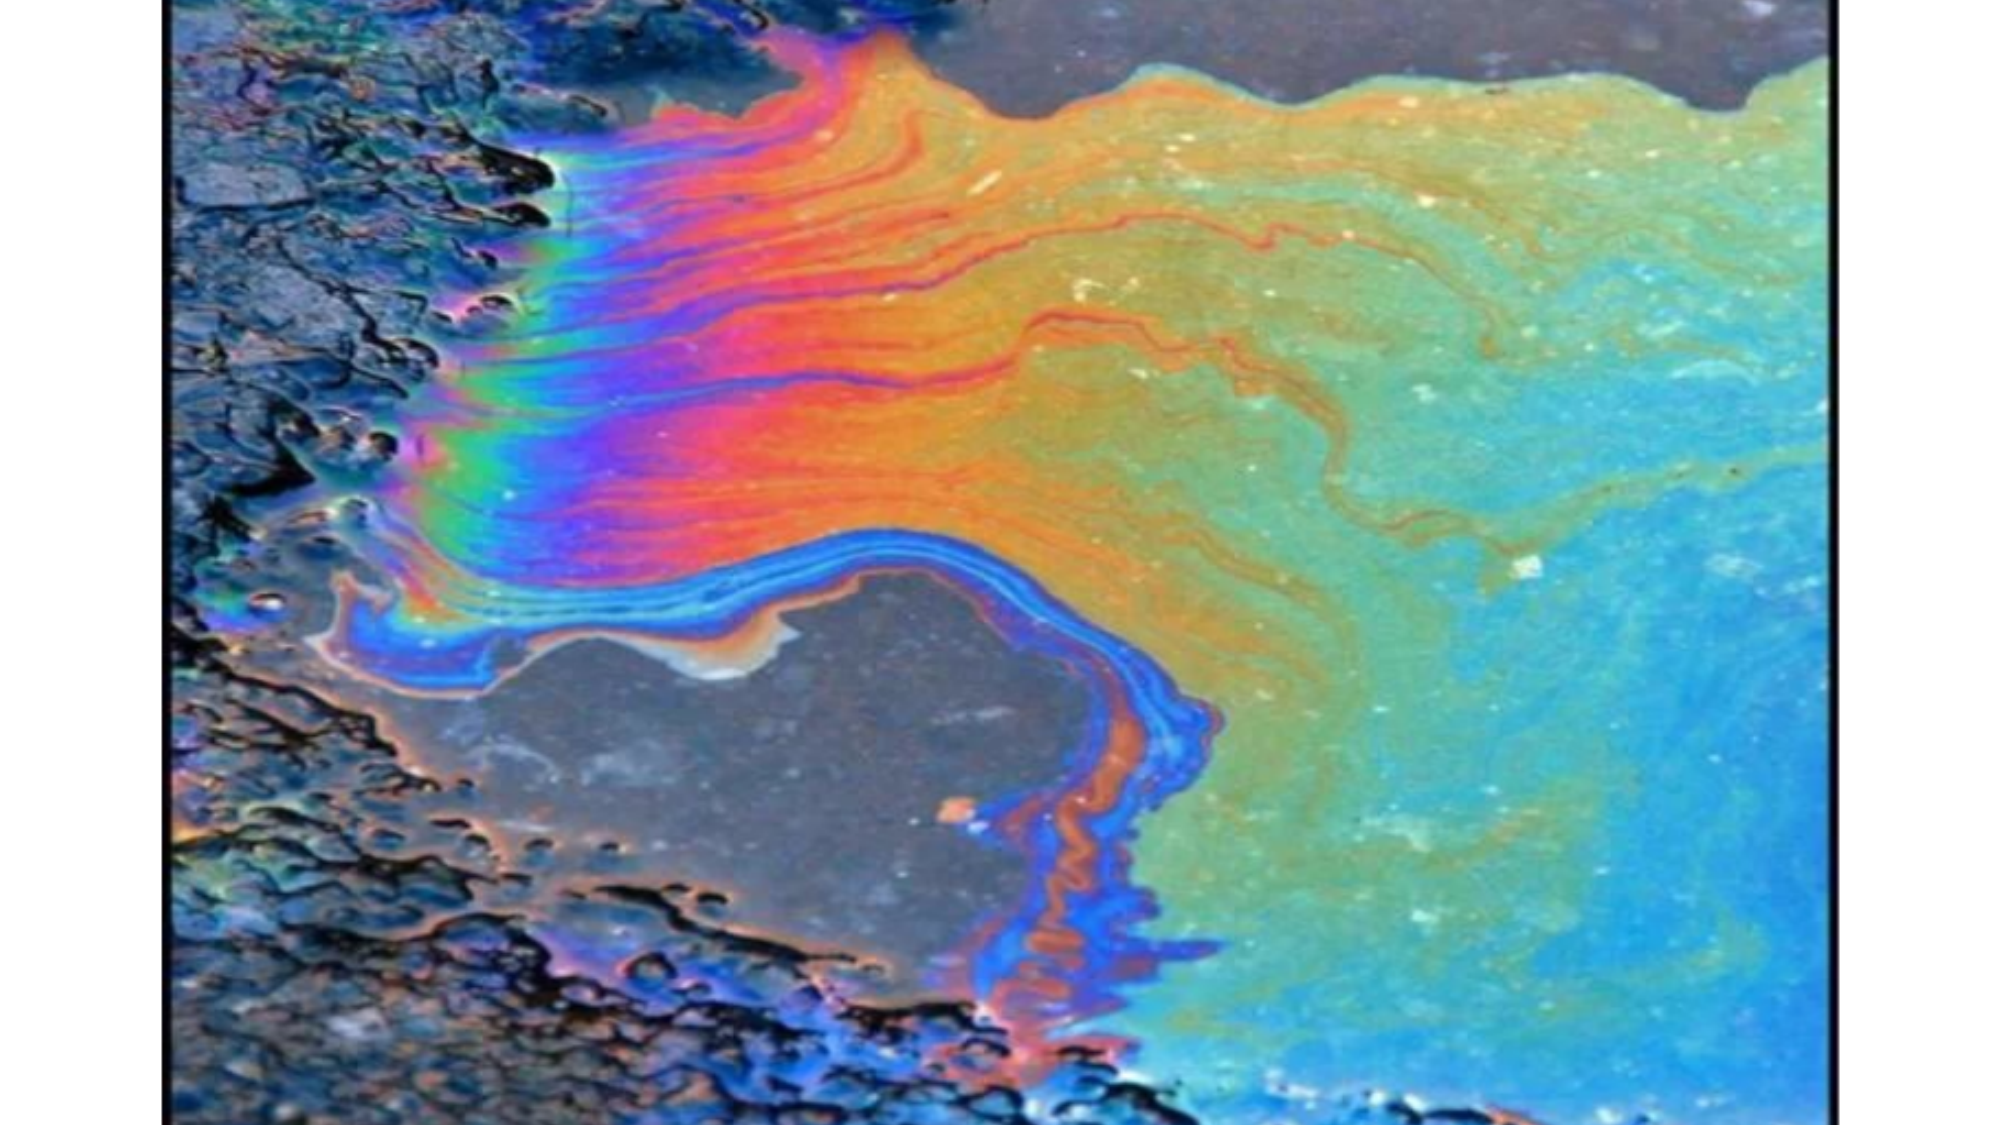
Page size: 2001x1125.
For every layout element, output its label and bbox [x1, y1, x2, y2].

picture [125, 0, 1875, 1125]
